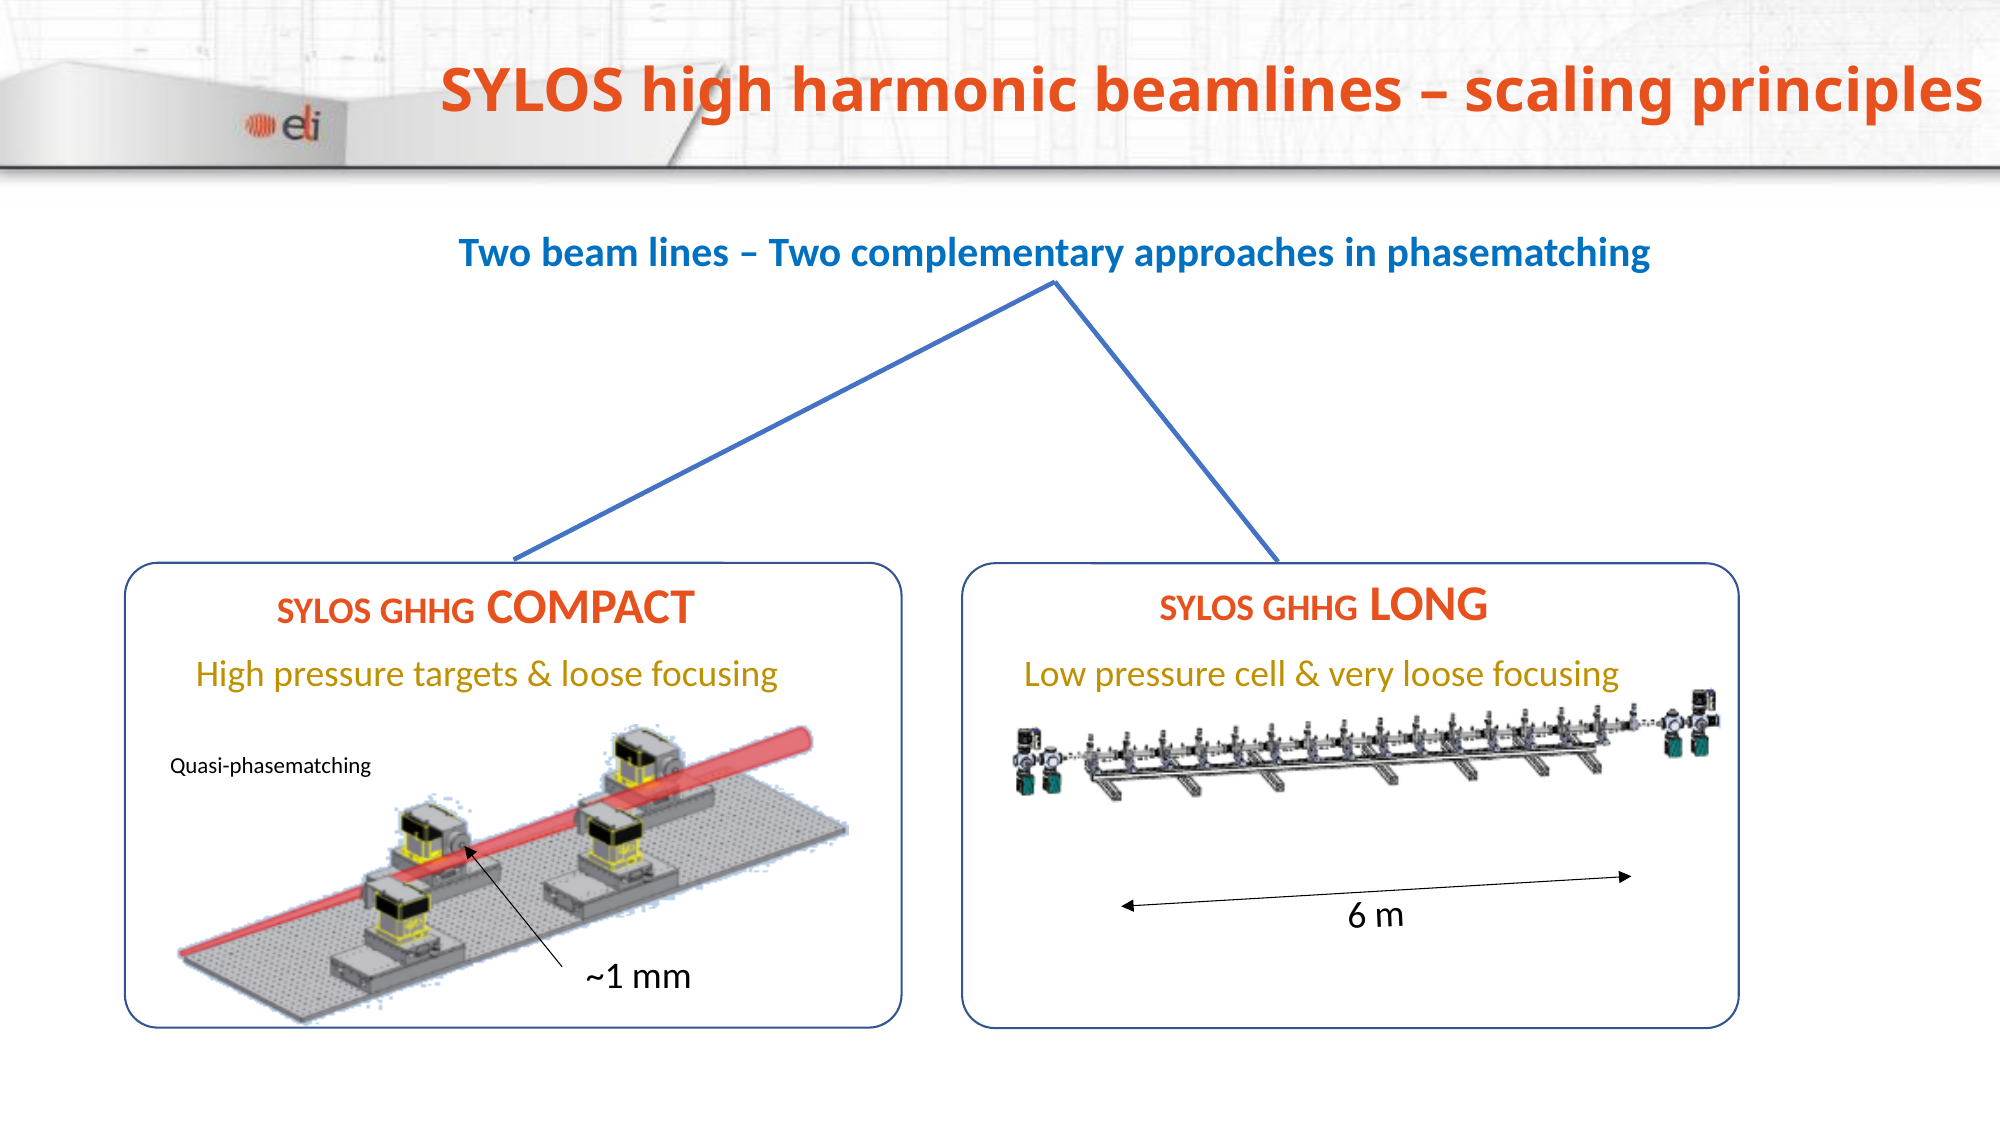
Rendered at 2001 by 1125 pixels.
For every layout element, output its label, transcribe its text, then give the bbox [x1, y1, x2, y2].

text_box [124, 216, 1745, 1029]
title SYLOS high harmonic beamlines – scaling principles [360, 26, 2000, 159]
picture [0, 0, 2000, 204]
